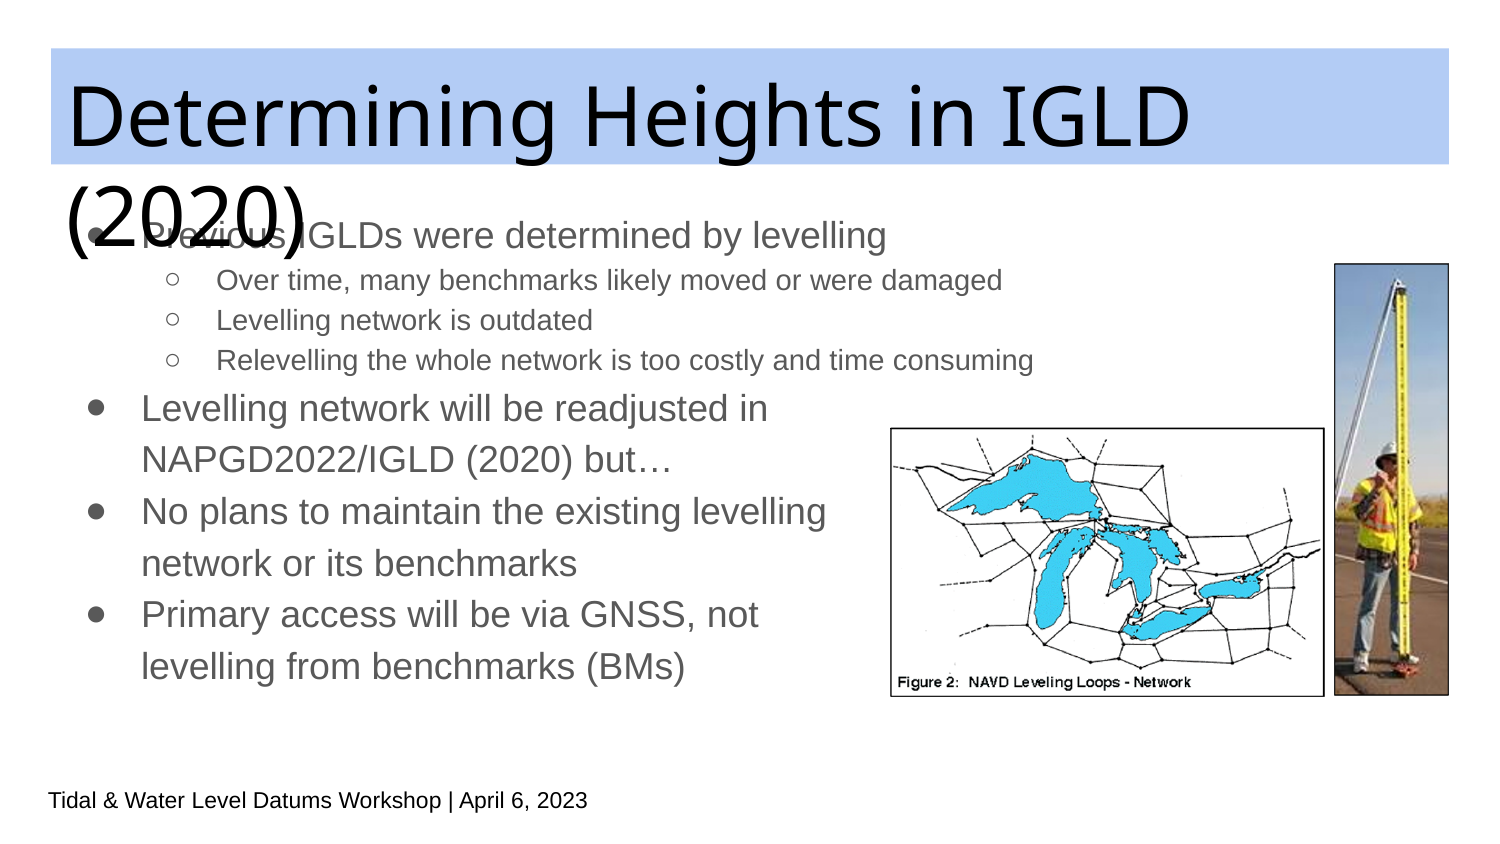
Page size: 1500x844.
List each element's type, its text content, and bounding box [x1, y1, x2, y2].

picture [889, 261, 1450, 697]
title Determining Heights in IGLD (2020) [51, 48, 1449, 165]
list Previous IGLDs were determined by levelling Over time, many benchmarks likely moved or were damaged Levelling network is outdated Relevelling the whole network is too costly and time consuming Levelling network will be readjusted in NAPGD2022/IGLD (2020) but… No plans to maintain the existing levelling network or its benchmarks Primary access will be via GNSS, not levelling from benchmarks (BMs) [51, 189, 1089, 750]
